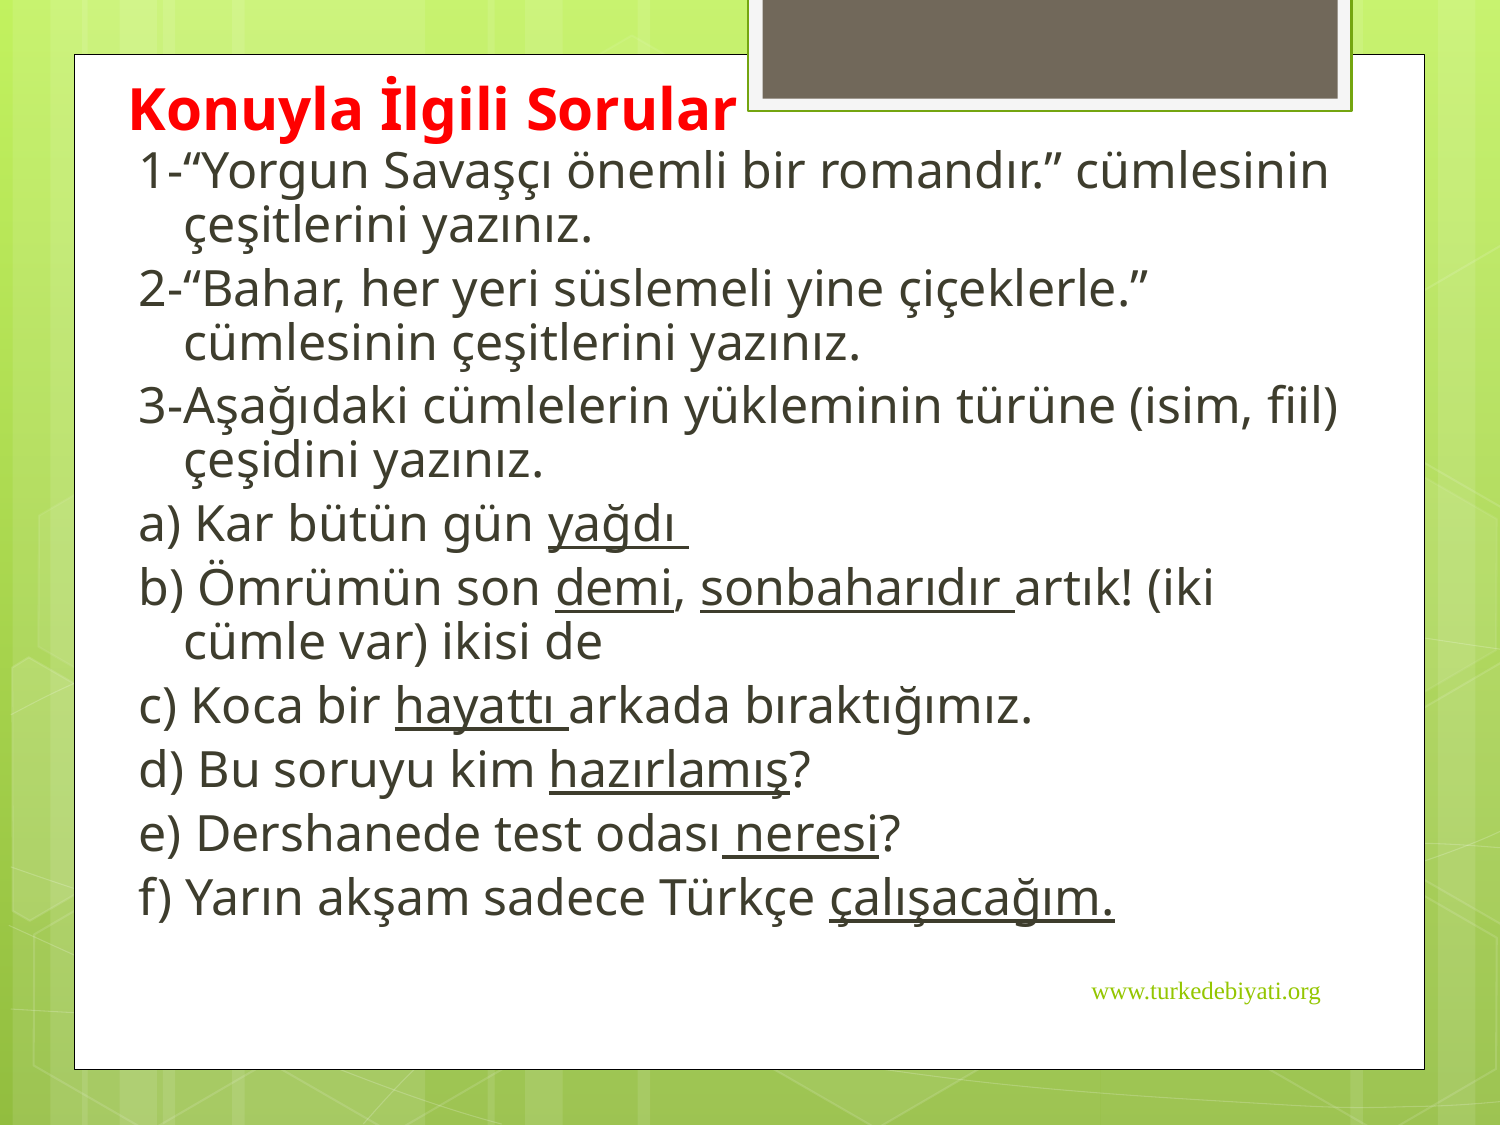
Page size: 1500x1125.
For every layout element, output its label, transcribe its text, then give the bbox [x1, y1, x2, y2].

title Konuyla İlgili Sorular [112, 0, 1388, 137]
footer www.turkedebiyati.org [761, 960, 1336, 1020]
list 1-“Yorgun Savaşçı önemli bir romandır.” cümlesinin çeşitlerini yazınız. 2-“Bahar, her yeri süslemeli yine çiçeklerle.” cümlesinin çeşitlerini yazınız. 3-Aşağıdaki cümlelerin yükleminin türüne (isim, fiil) çeşidini yazınız. a) Kar bütün gün yağdı b) Ömrümün son demi, sonbaharıdır artık! (iki cümle var) ikisi de c) Koca bir hayattı arkada bıraktığımız. d) Bu soruyu kim hazırlamış? e) Dershanede test odası neresi? f) Yarın akşam sadece Türkçe çalışacağım. [112, 137, 1413, 1125]
